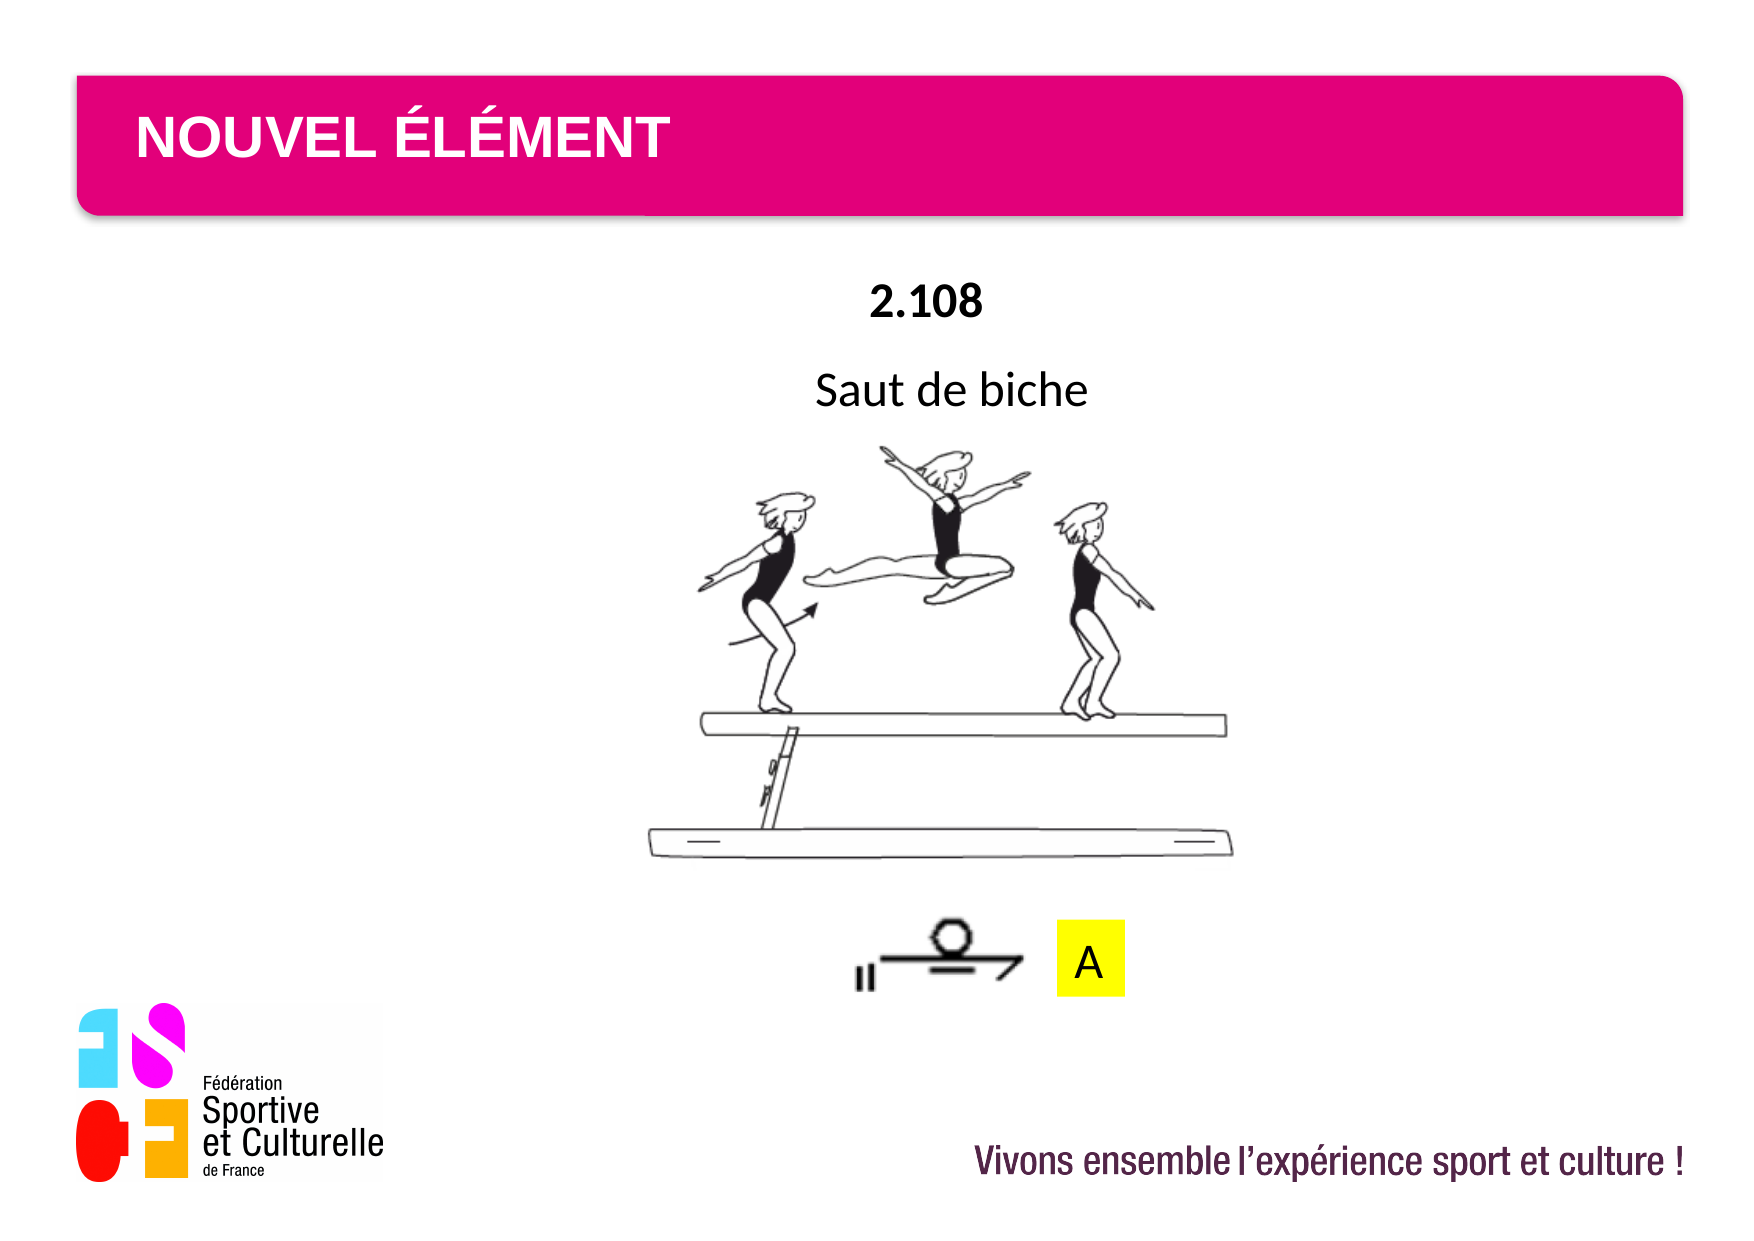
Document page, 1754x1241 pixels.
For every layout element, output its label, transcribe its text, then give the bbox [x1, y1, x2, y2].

title Nouvel élément [76, 75, 1684, 216]
picture [76, 1003, 383, 1182]
picture [850, 913, 1026, 998]
text_box A [1057, 919, 1125, 997]
picture [639, 437, 1248, 871]
text_box 2.108 [852, 258, 1036, 336]
text_box Saut de biche [339, 347, 1564, 425]
picture [974, 1144, 1682, 1182]
